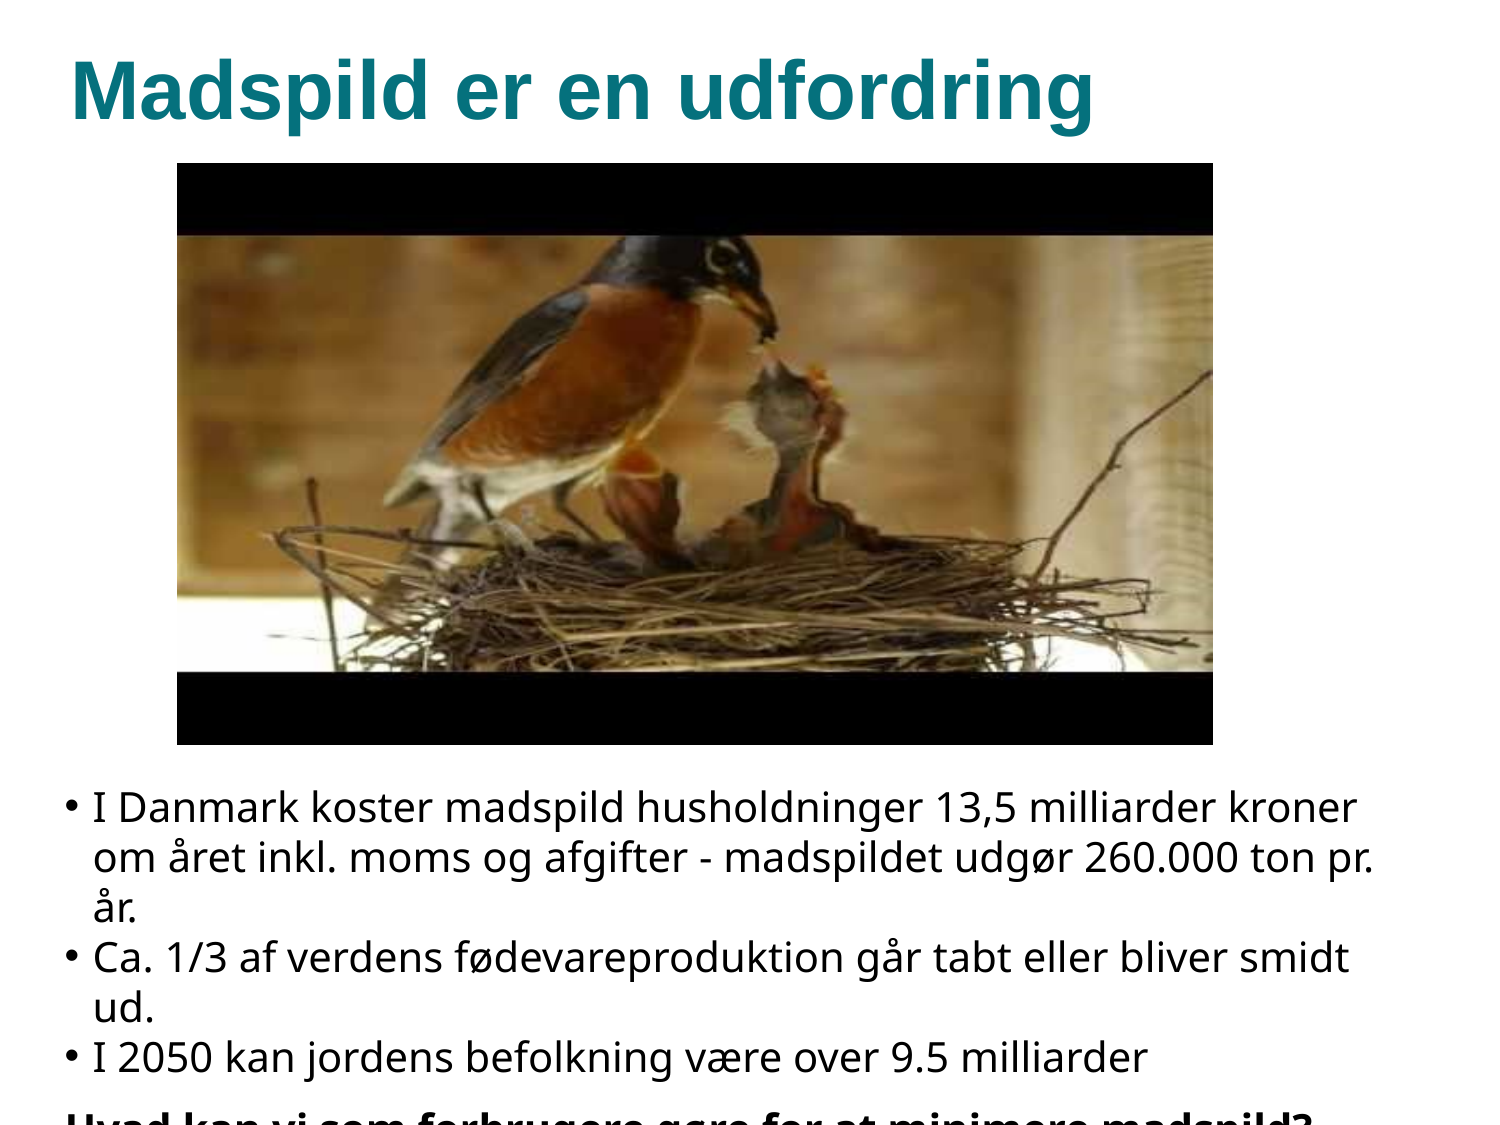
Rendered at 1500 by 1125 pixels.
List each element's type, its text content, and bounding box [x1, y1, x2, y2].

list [176, 162, 1214, 746]
title Madspild er en udfordring [70, 37, 1365, 255]
text_box I Danmark koster madspild husholdninger 13,5 milliarder kroner om året inkl. moms og afgifter - madspildet udgør 260.000 ton pr. år. Ca. 1/3 af verdens fødevareproduktion går tabt eller bliver smidt ud. I 2050 kan jordens befolkning være over 9.5 milliarder Hvad kan vi som forbrugere gøre for at minimere madspild? [49, 773, 1438, 1125]
